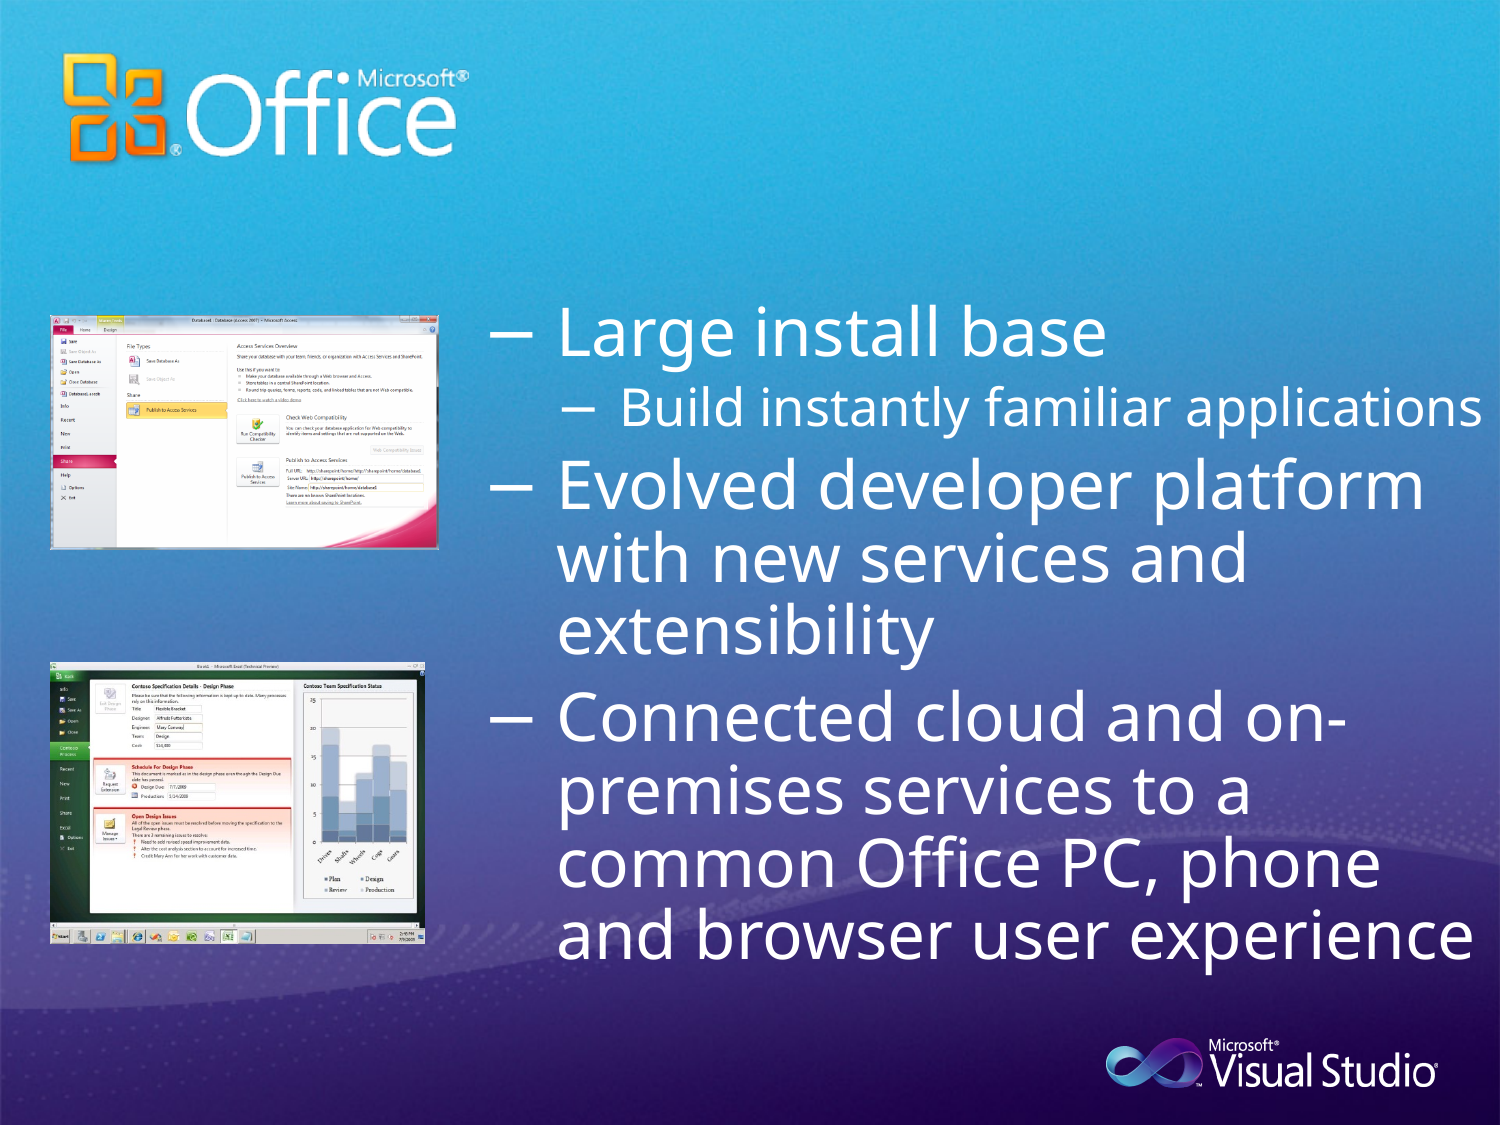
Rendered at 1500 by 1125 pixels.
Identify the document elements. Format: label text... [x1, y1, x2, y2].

text_box Large install base Build instantly familiar applications Evolved developer platform with new services and extensibility Connected cloud and on-premises services to a common Office PC, phone and browser user experience [468, 290, 1500, 1100]
picture [0, 0, 1500, 1125]
